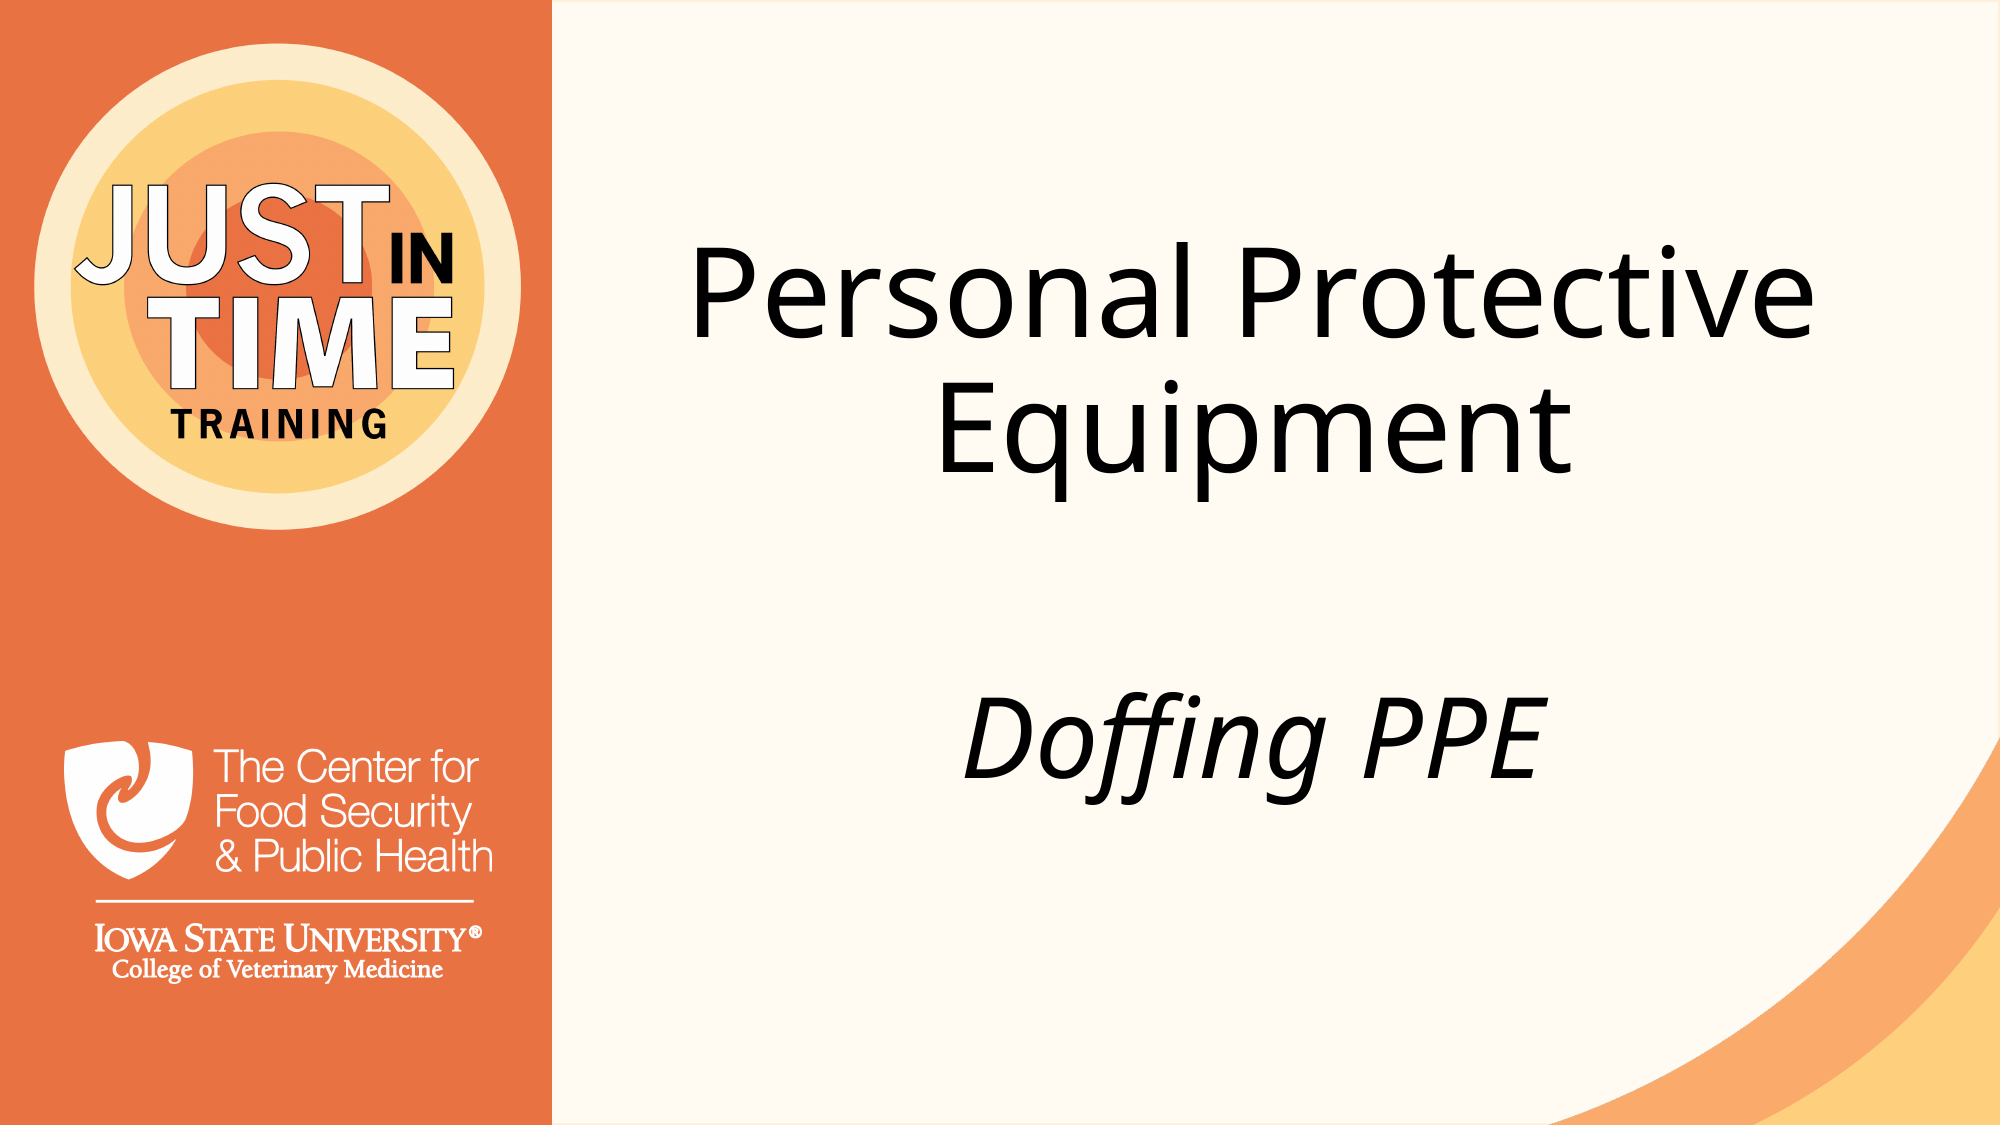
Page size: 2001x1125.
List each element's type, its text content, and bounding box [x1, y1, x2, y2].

title Personal Protective Equipment [651, 115, 1855, 507]
text_box [552, 0, 2000, 1125]
picture [63, 741, 493, 984]
text_box [0, 0, 552, 1125]
picture [1099, 224, 2000, 1125]
subtitle Doffing PPE [727, 590, 1099, 863]
picture [2, 9, 554, 563]
